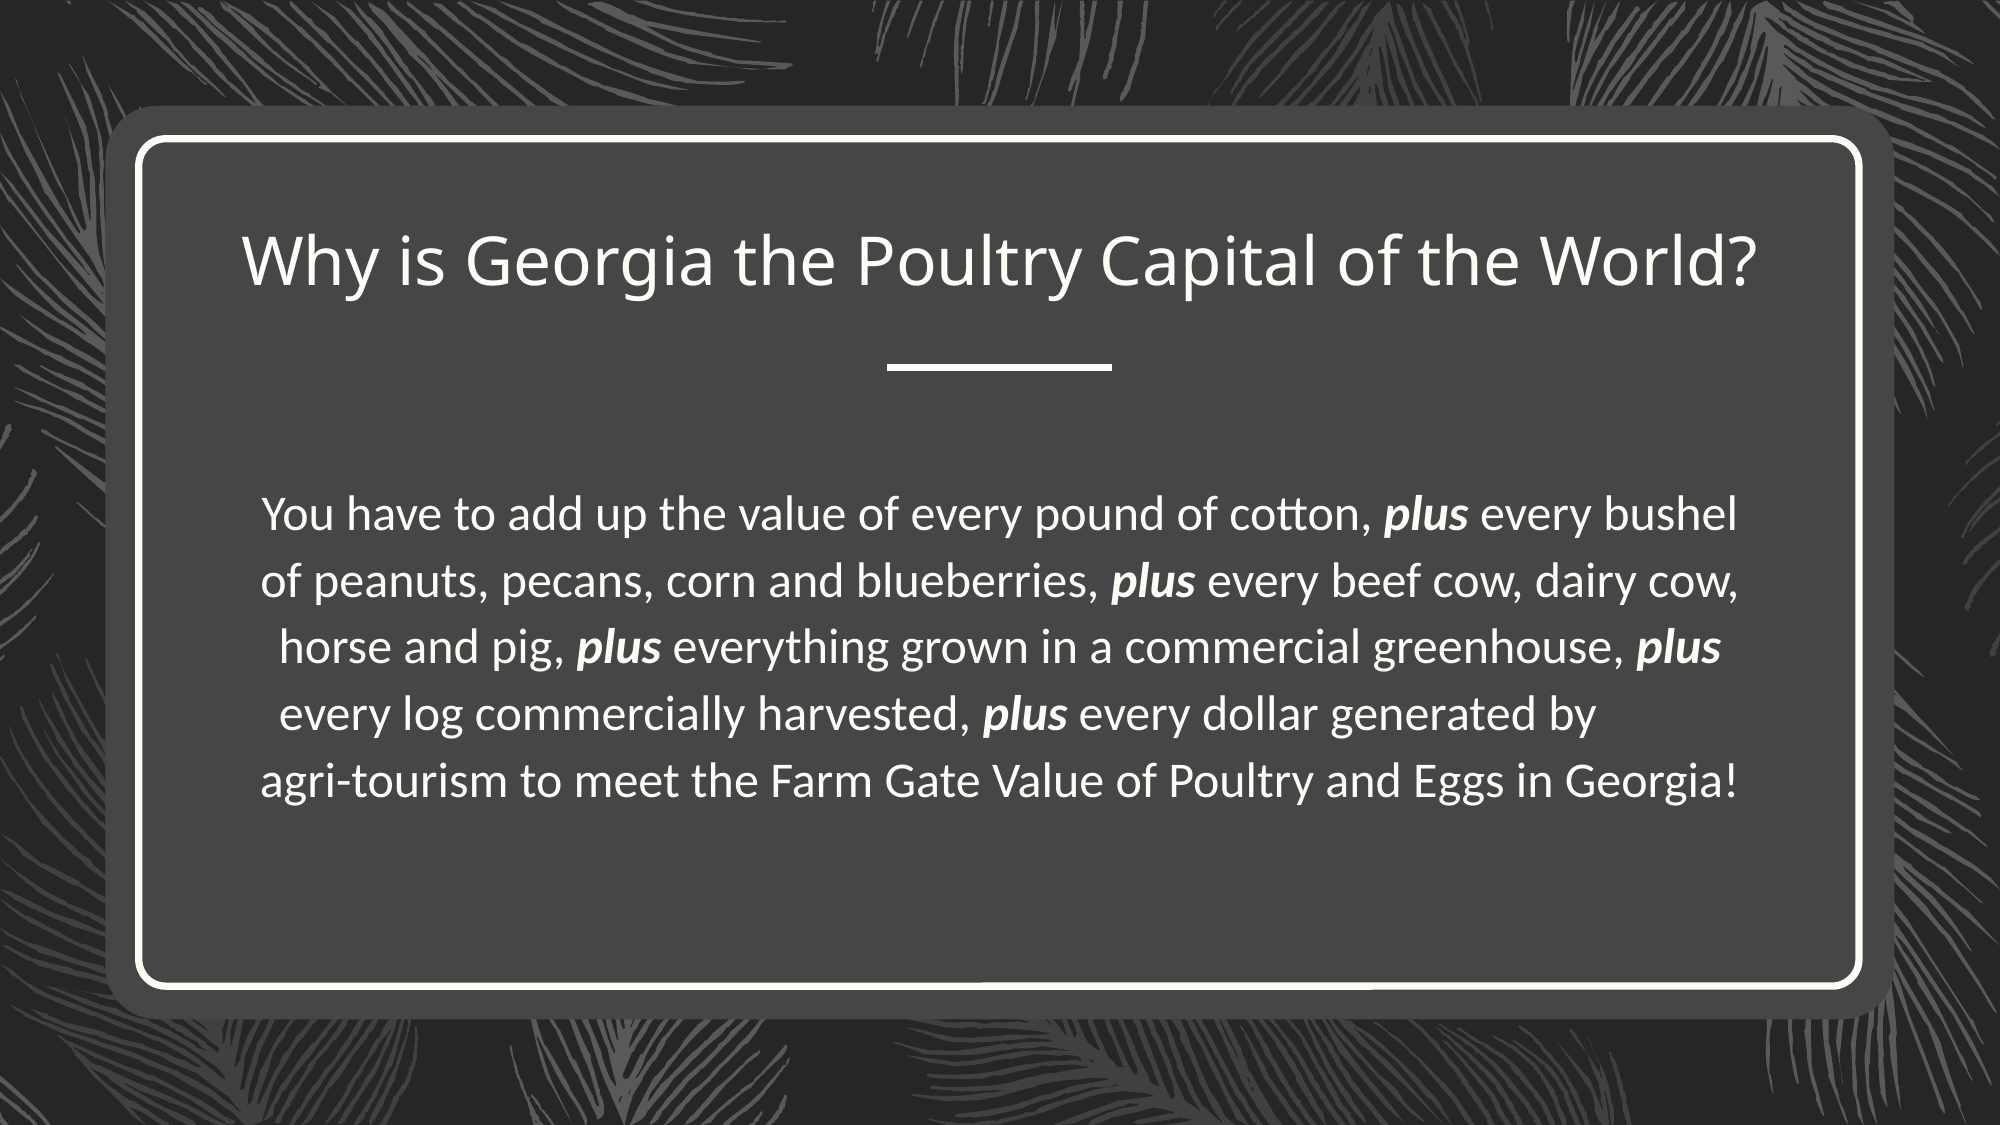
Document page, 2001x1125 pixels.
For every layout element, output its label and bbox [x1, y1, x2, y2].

text_box [0, 0, 2000, 1125]
